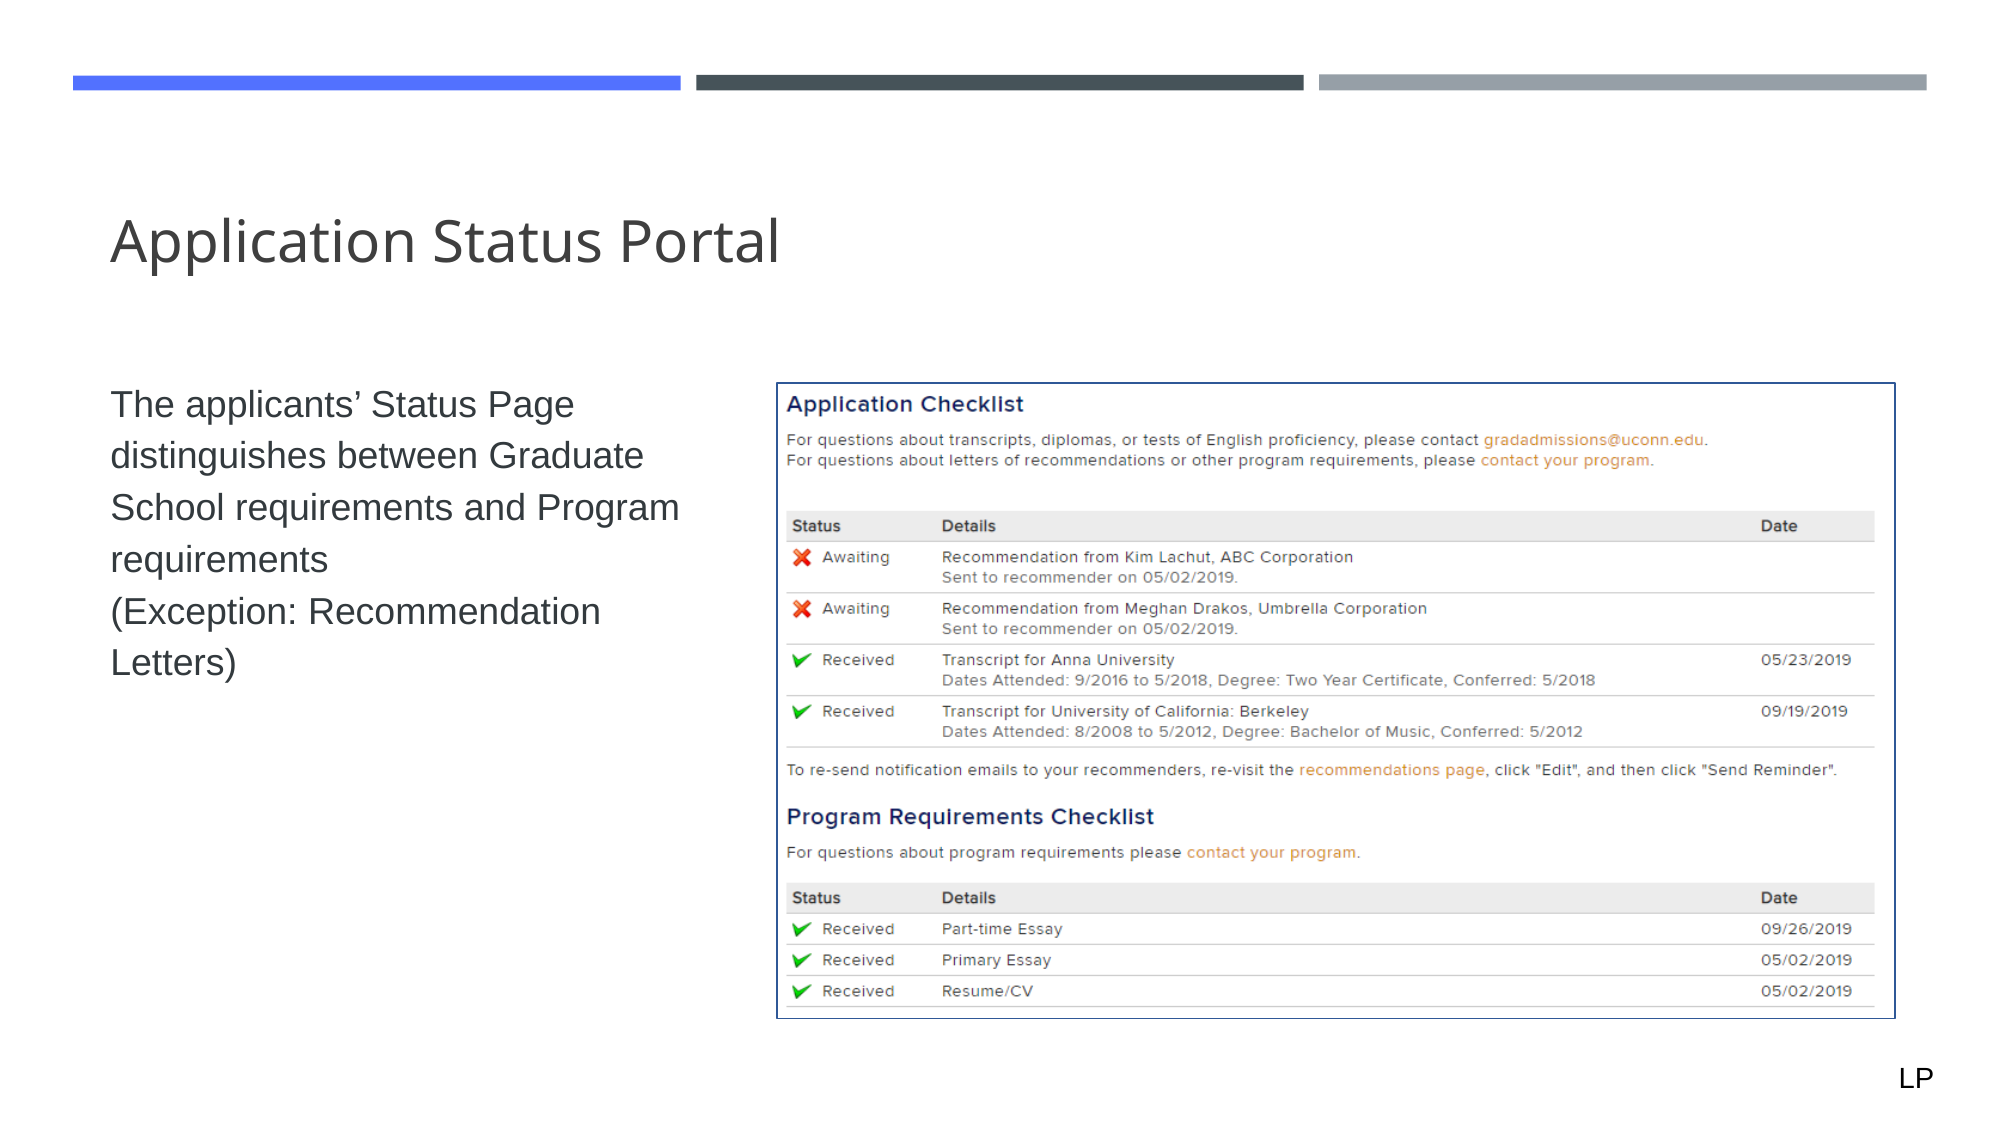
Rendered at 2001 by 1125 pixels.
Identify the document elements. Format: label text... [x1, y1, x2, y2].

text_box LP [1883, 1052, 1970, 1103]
list The applicants’ Status Page distinguishes between Graduate School requirements and Program requirements (Exception: Recommendation Letters) [95, 365, 711, 962]
title Application Status Portal [95, 119, 1905, 282]
picture [777, 383, 1895, 1019]
